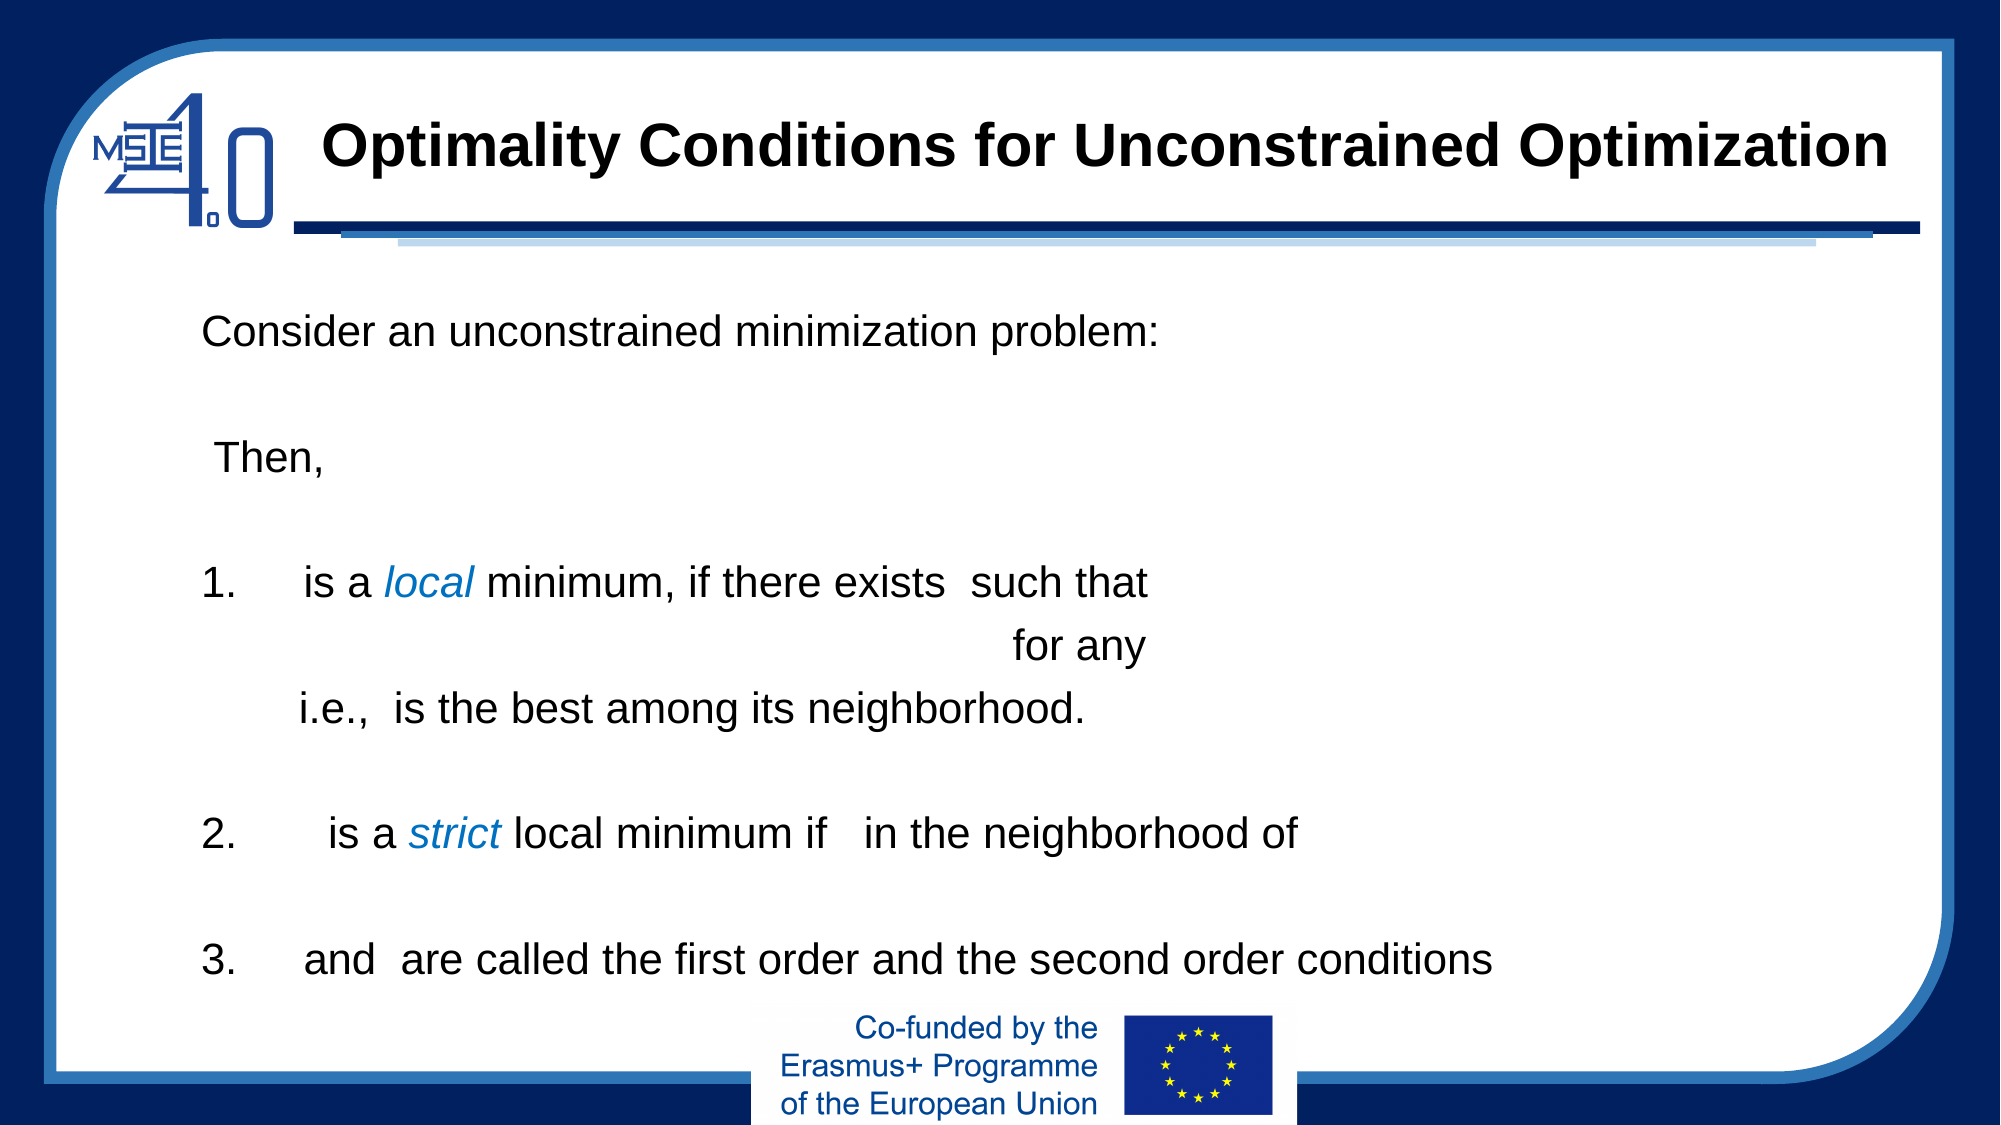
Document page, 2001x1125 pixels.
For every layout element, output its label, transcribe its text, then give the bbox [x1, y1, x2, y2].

picture [751, 1003, 1298, 1125]
title Optimality Conditions for Unconstrained Optimization [294, 73, 1921, 220]
